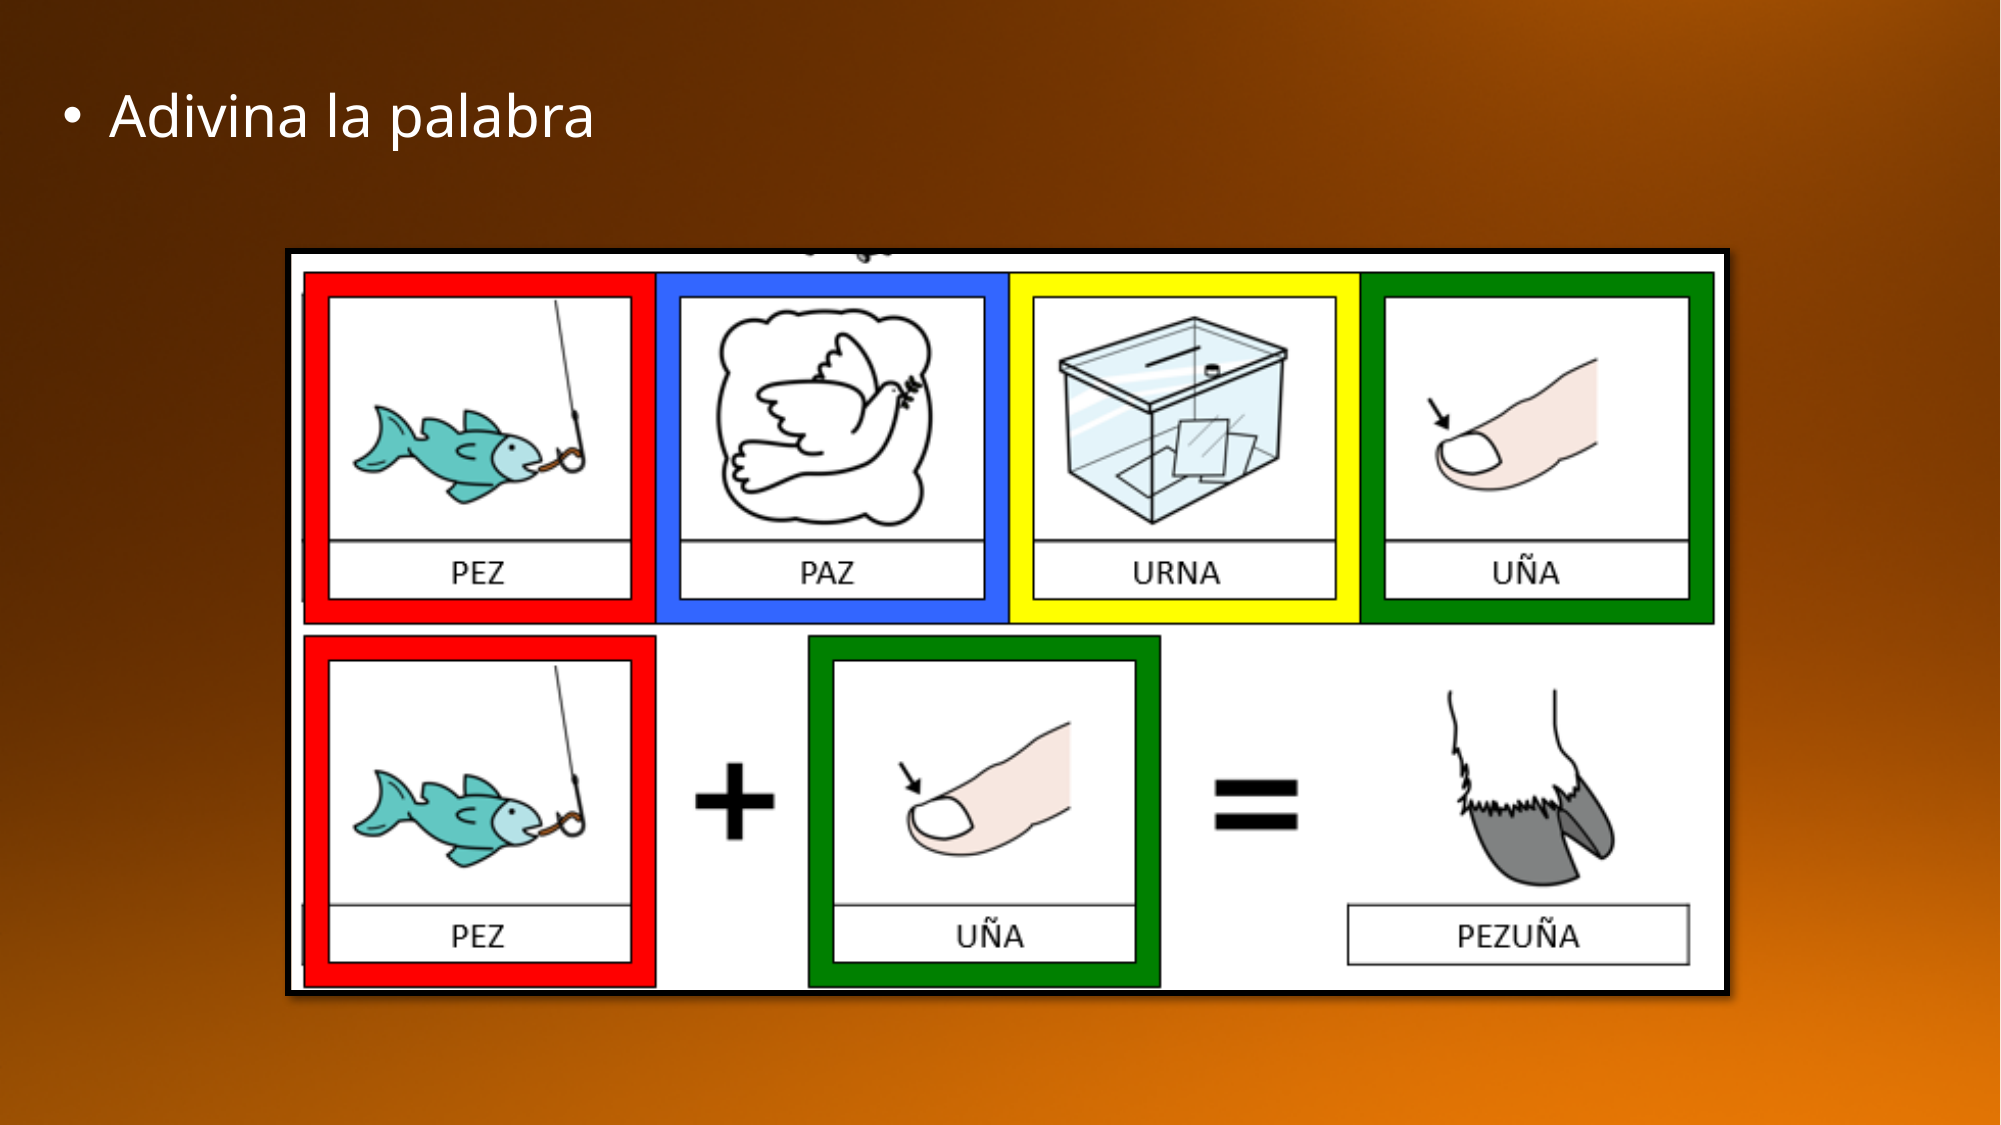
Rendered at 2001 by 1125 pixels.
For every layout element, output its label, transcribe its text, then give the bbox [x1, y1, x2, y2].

text_box Adivina la palabra [47, 71, 1858, 157]
picture [0, 0, 2001, 1125]
